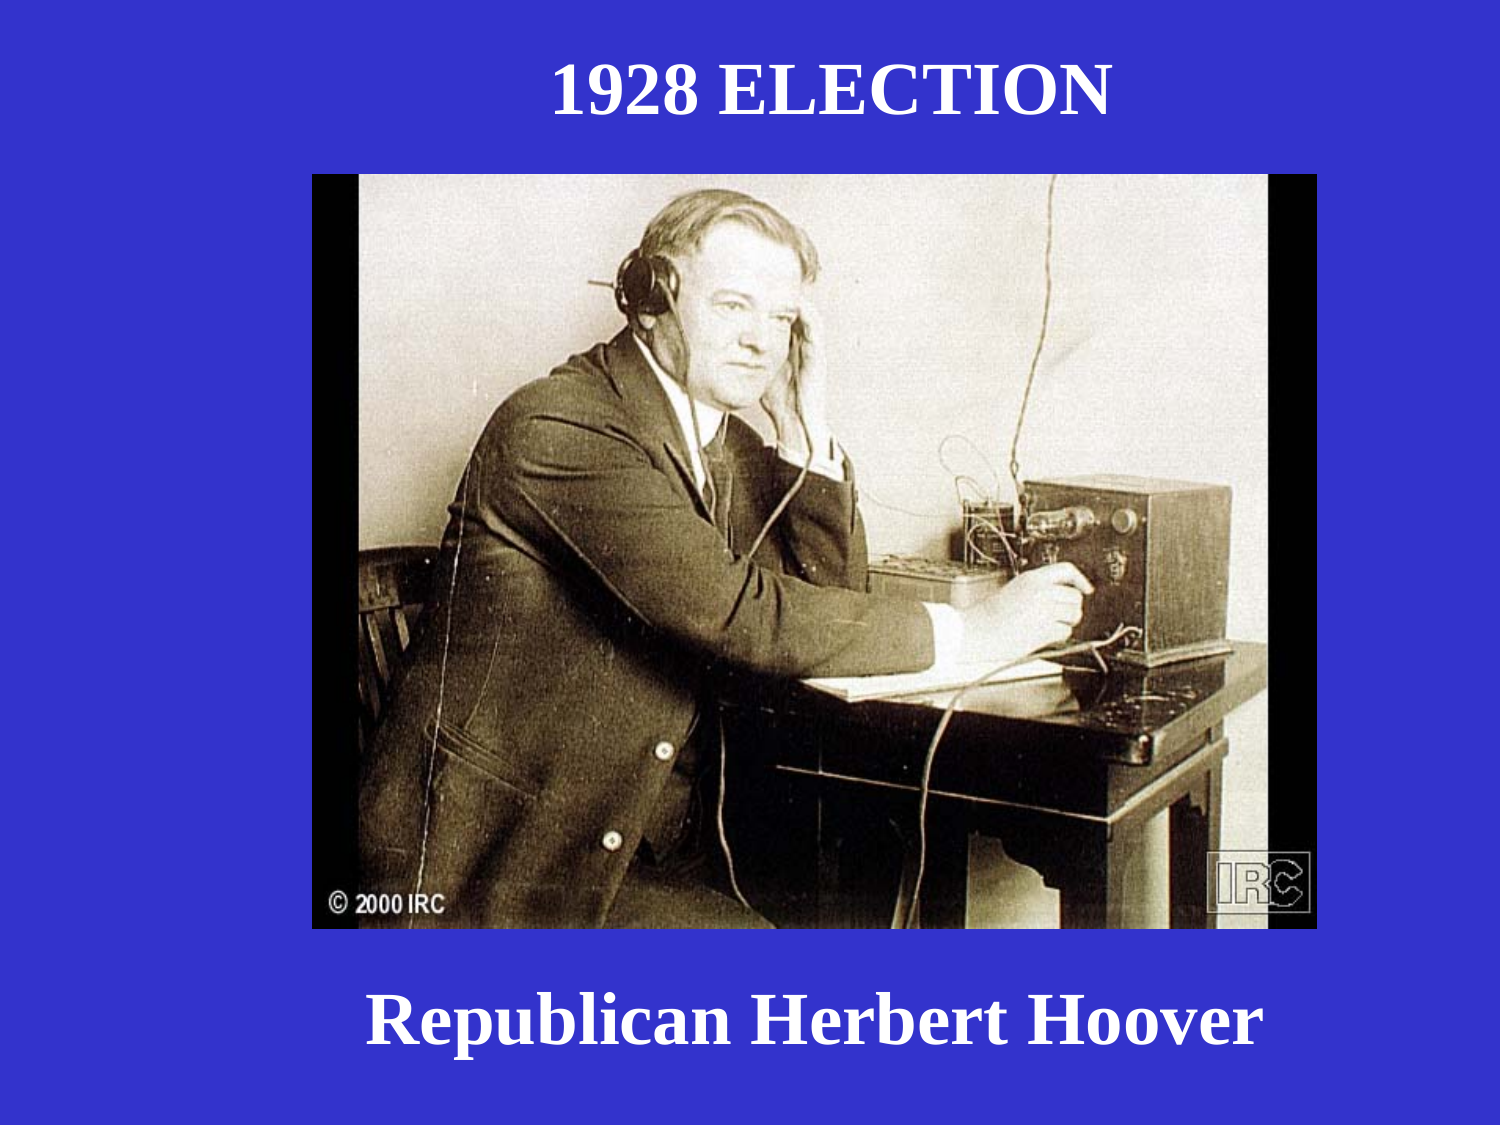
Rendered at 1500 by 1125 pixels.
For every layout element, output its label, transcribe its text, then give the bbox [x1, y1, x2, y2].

text_box 1928 ELECTION [535, 32, 1130, 137]
text_box Republican Herbert Hoover [351, 962, 1298, 1068]
picture [312, 174, 1318, 929]
